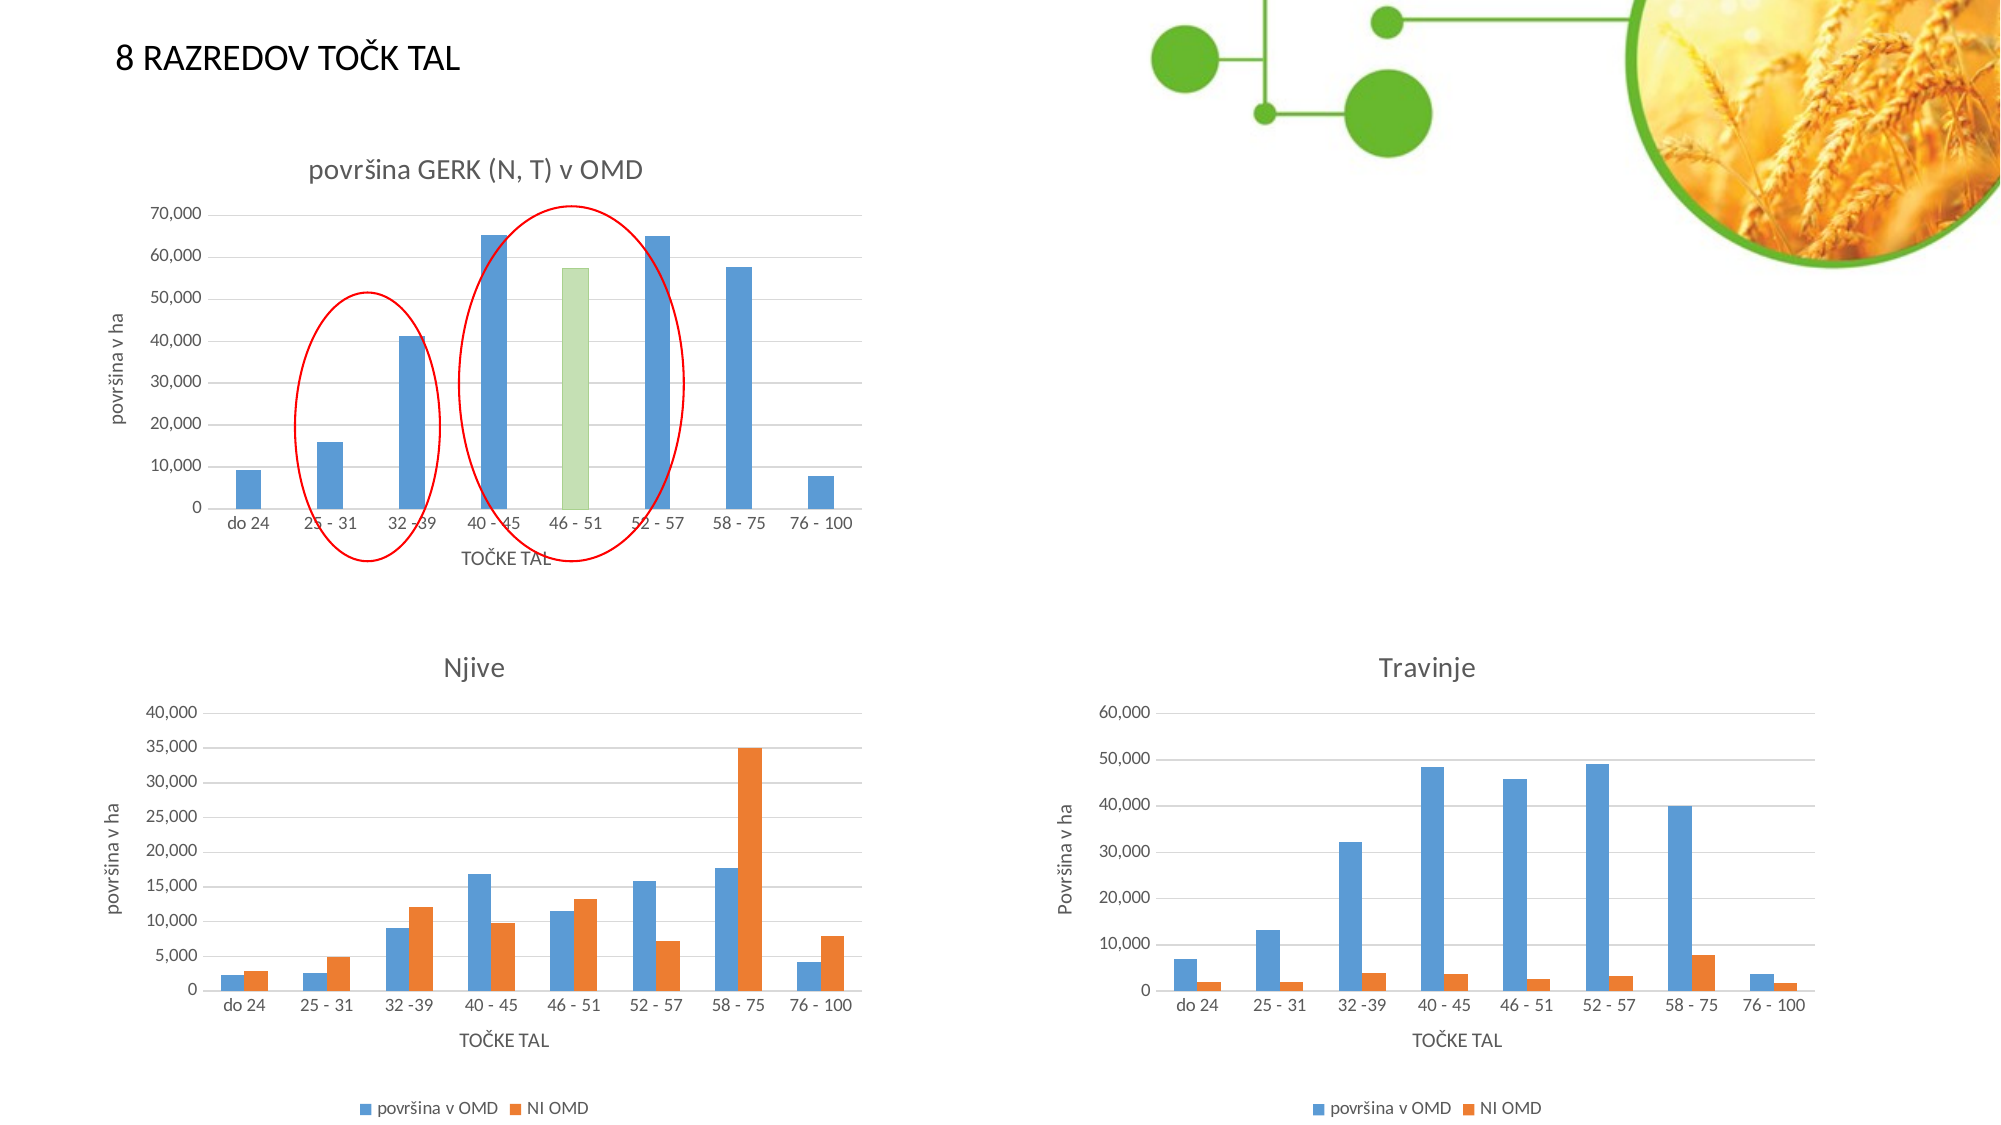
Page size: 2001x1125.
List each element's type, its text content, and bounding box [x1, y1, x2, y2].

chart [1023, 629, 1832, 1125]
text_box 8 RAZREDOV TOČK TAL [100, 25, 963, 86]
chart [74, 132, 879, 601]
chart [70, 629, 879, 1125]
picture [0, 0, 2001, 1125]
